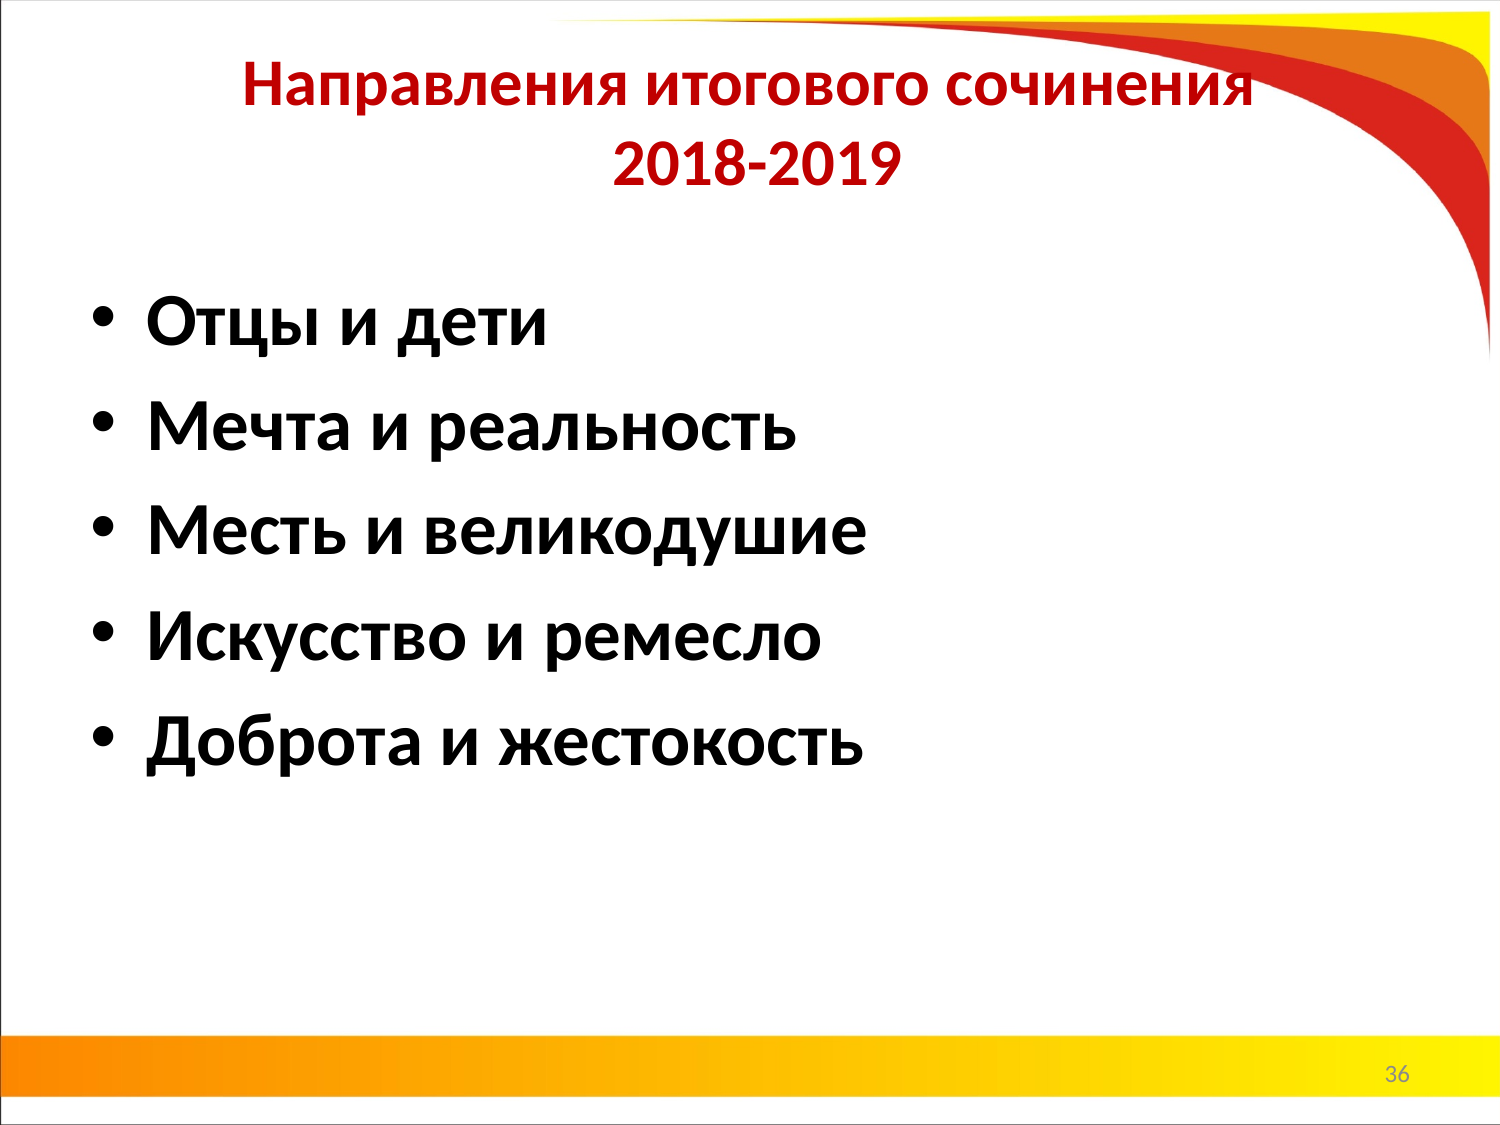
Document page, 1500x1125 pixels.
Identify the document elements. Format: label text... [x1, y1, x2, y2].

footer [512, 1042, 988, 1103]
slide_number 36 [1074, 1042, 1425, 1103]
picture [0, 0, 1500, 1125]
title Направления итогового сочинения 2018-2019 [75, 80, 1425, 262]
list Отцы и дети Мечта и реальность Месть и великодушие Искусство и ремесло Доброта и жестокость [75, 262, 1425, 1005]
